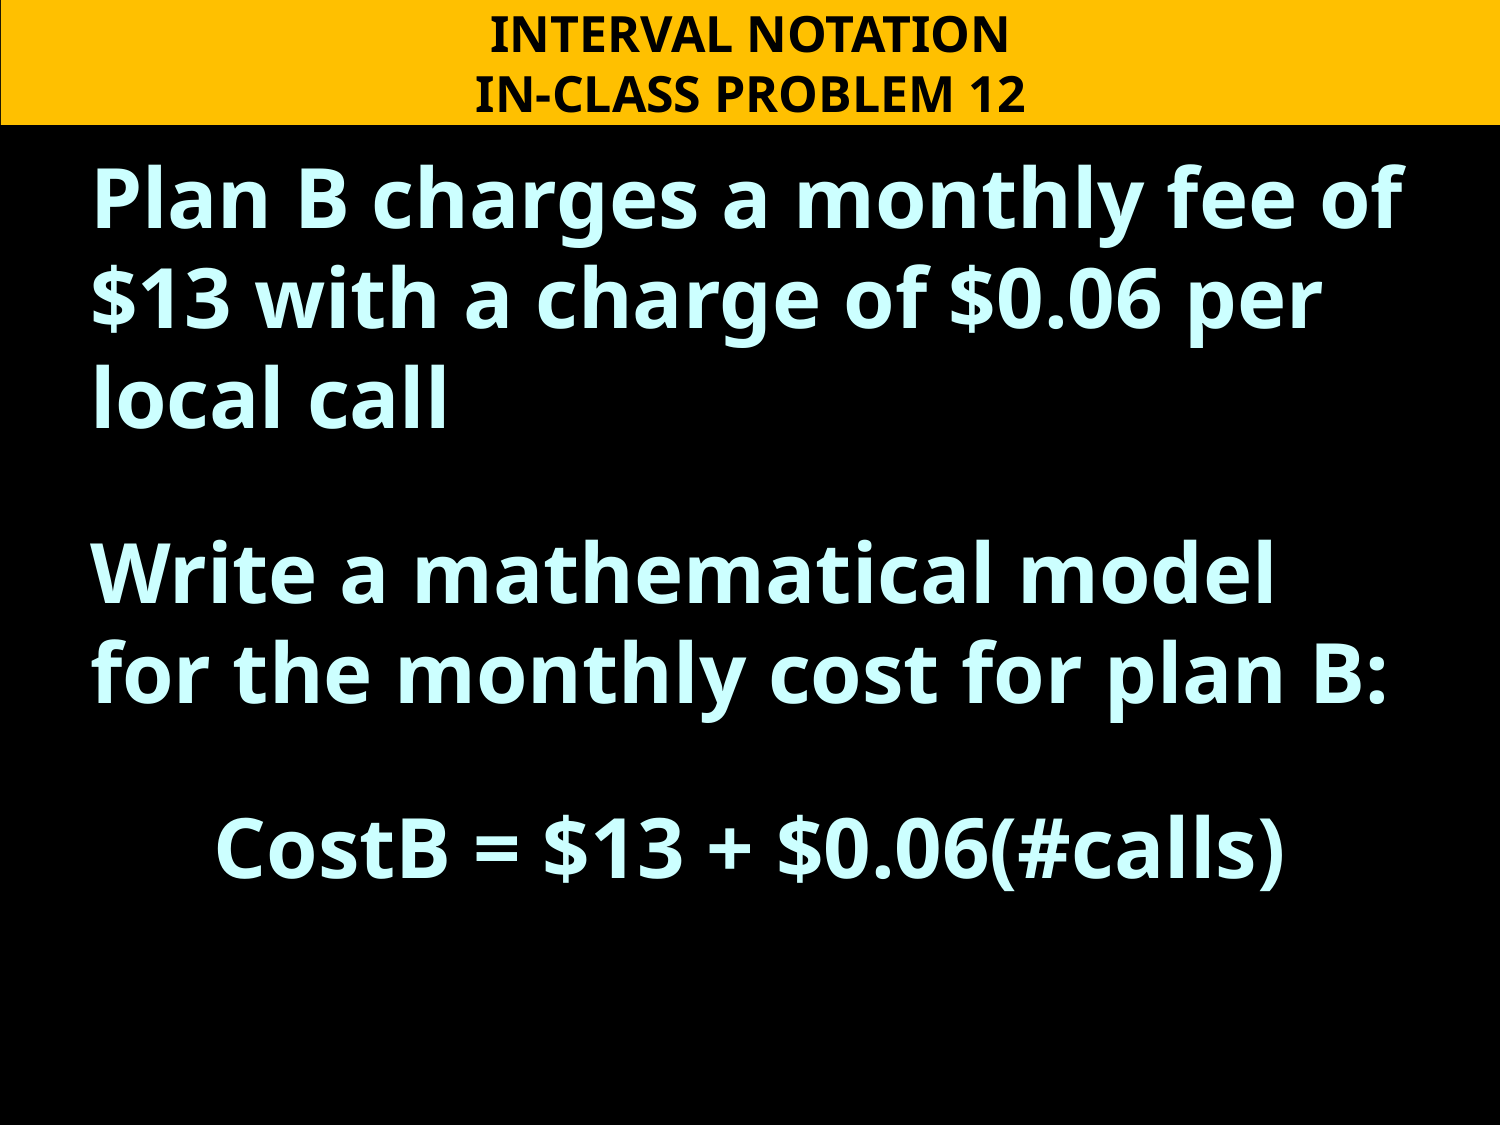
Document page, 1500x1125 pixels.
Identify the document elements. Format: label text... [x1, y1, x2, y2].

list Plan B charges a monthly fee of $13 with a charge of $0.06 per local call Write a mathematical model for the monthly cost for plan B: CostB = $13 + $0.06(#calls) [75, 137, 1425, 1063]
text_box INTERVAL NOTATION IN-CLASS PROBLEM 12 [0, 0, 1500, 125]
